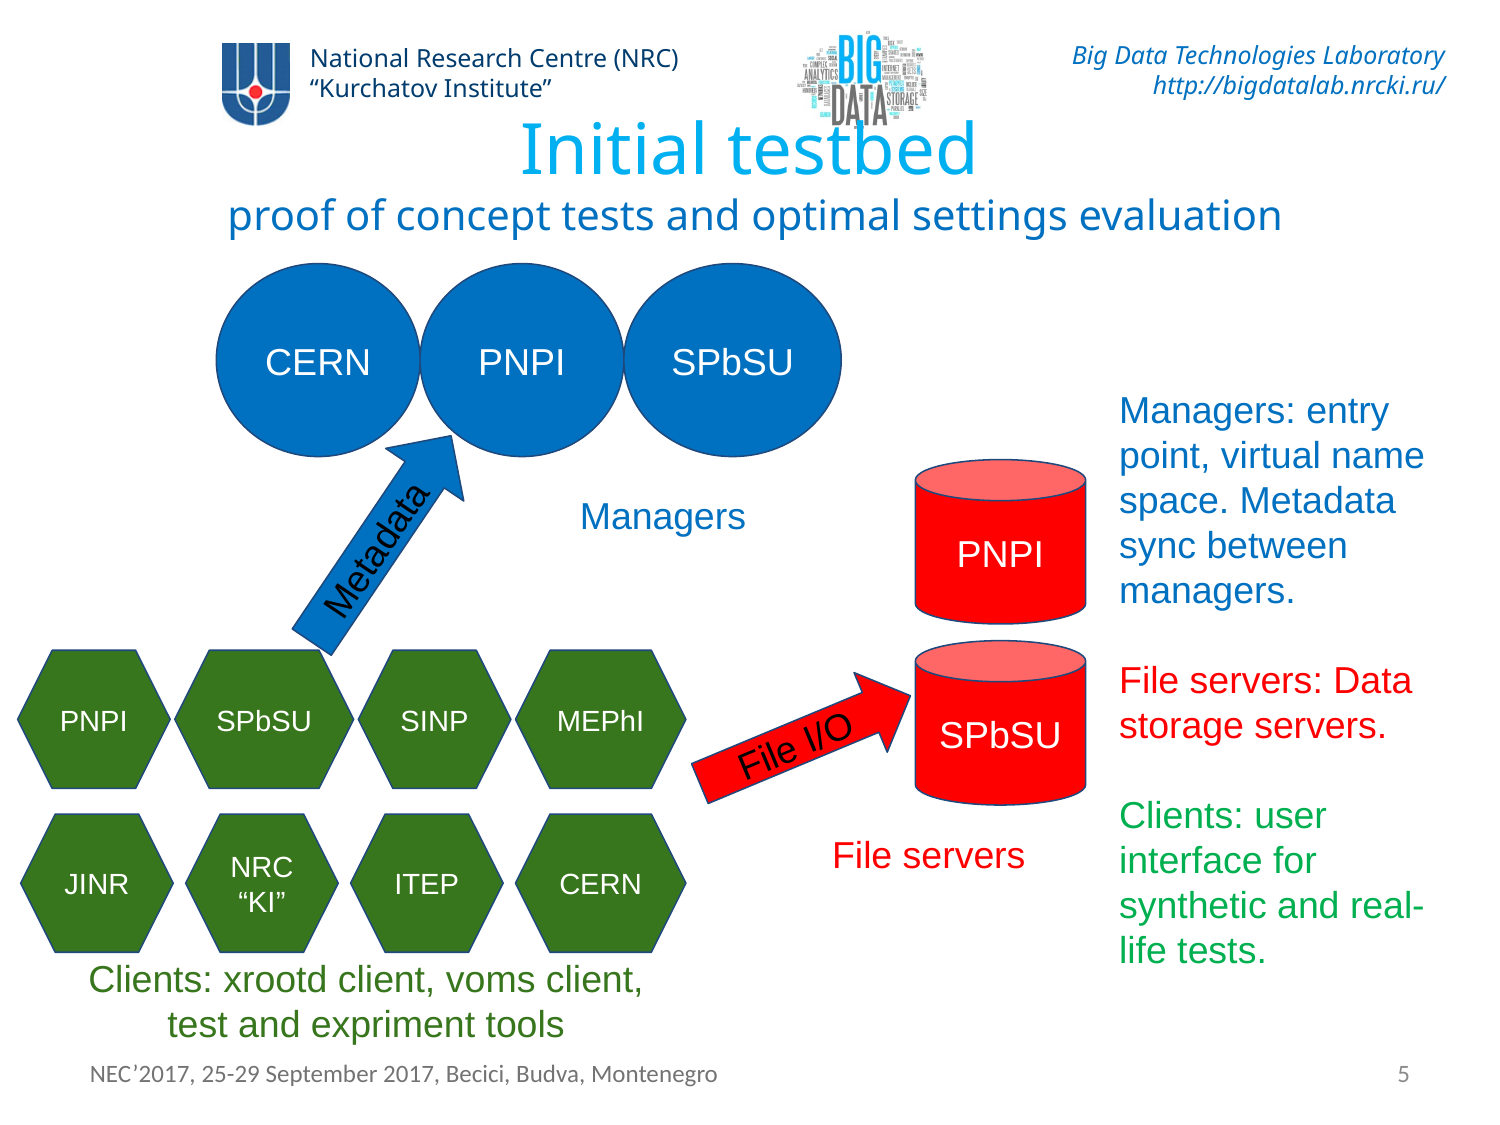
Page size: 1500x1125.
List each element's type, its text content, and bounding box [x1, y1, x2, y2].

text_box Managers: entry point, virtual name space. Metadata sync between managers. File servers: Data storage servers. Clients: user interface for synthetic and real-life tests. [1104, 378, 1483, 978]
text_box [17, 263, 1086, 953]
picture [222, 43, 290, 88]
picture [795, 30, 928, 88]
title Initial testbed proof of concept tests and optimal settings evaluation [51, 88, 1449, 244]
text_box Clients: xrootd client, voms client, test and expriment tools [0, 940, 750, 1058]
